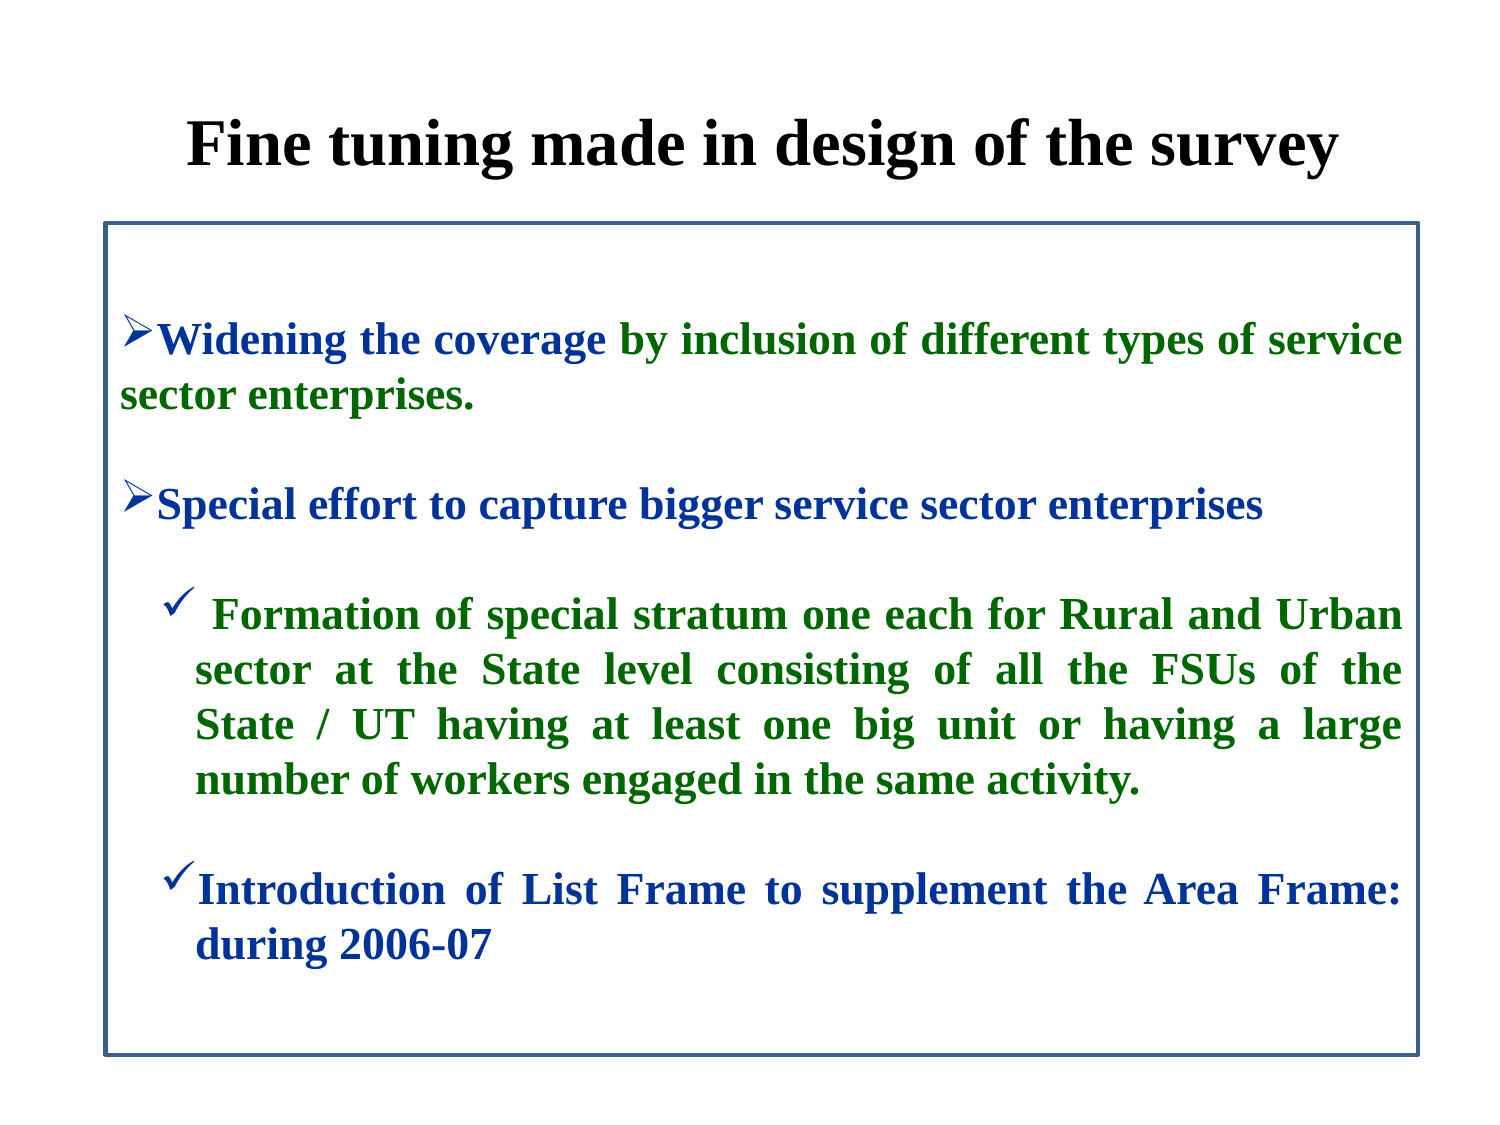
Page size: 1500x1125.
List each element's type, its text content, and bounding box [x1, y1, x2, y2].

title Fine tuning made in design of the survey [75, 45, 1454, 233]
text_box Widening the coverage by inclusion of different types of service sector enterprises. Special effort to capture bigger service sector enterprises Formation of special stratum one each for Rural and Urban sector at the State level consisting of all the FSUs of the State / UT having at least one big unit or having a large number of workers engaged in the same activity. Introduction of List Frame to supplement the Area Frame: during 2006-07 [103, 221, 1420, 1057]
